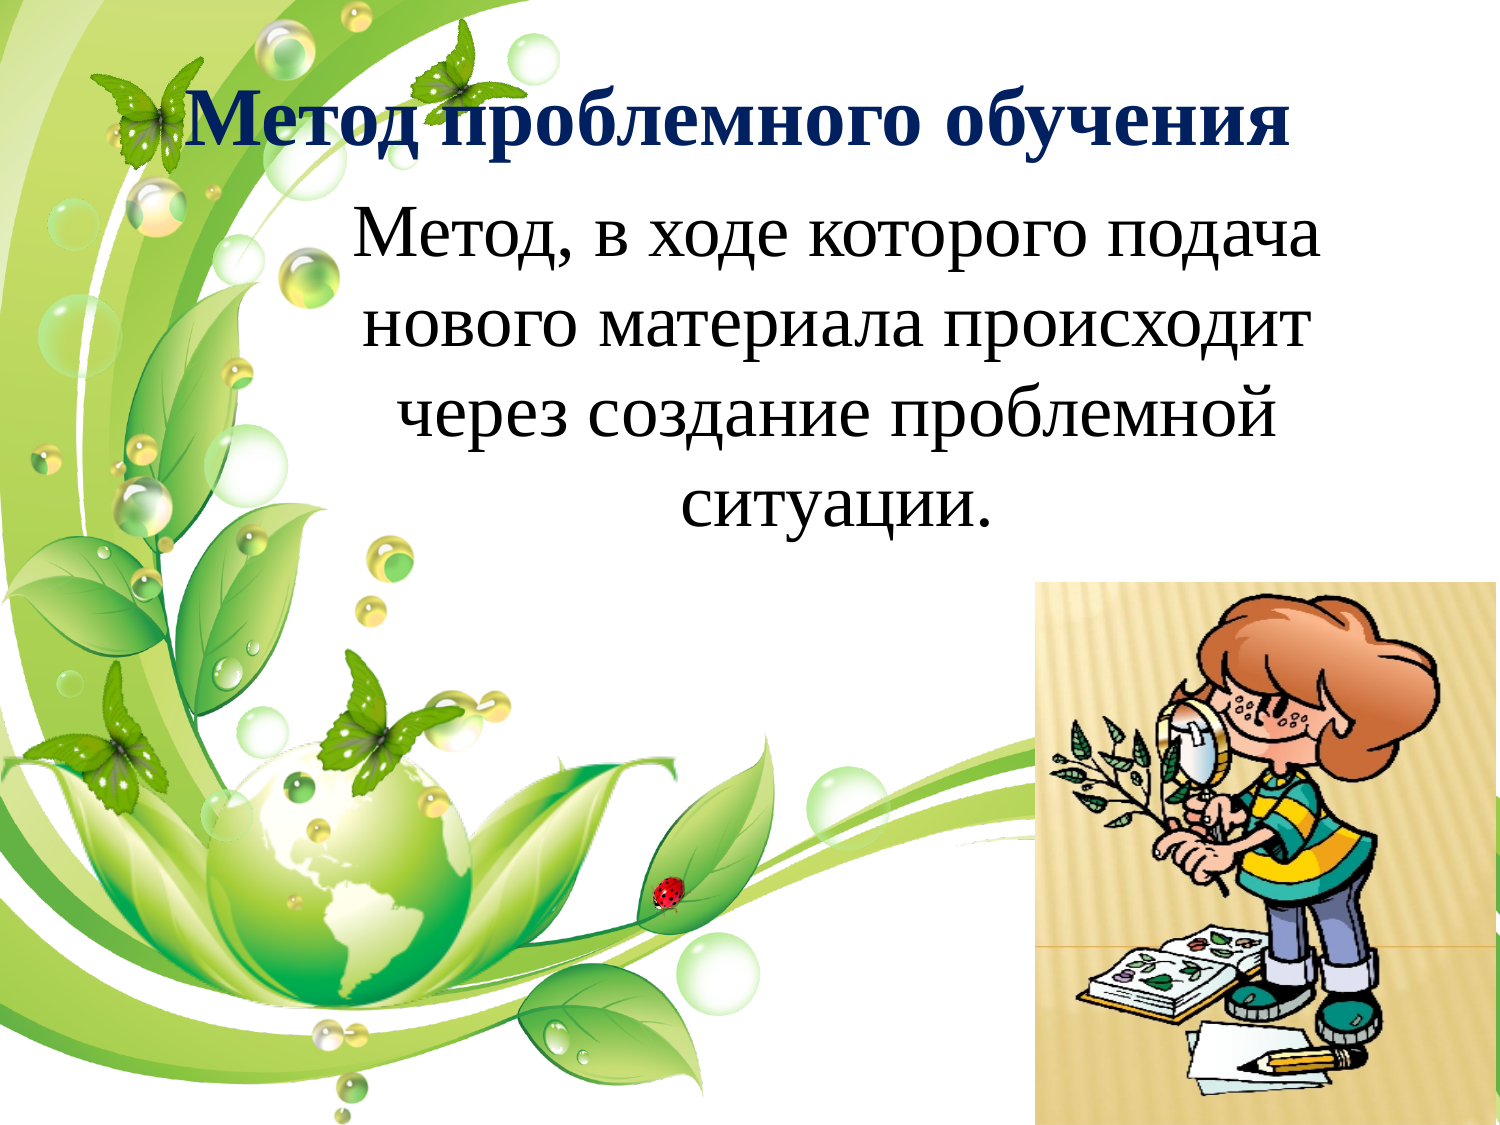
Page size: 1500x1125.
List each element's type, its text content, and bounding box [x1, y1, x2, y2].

picture [0, 0, 1500, 1125]
subtitle Метод, в ходе которого подача нового материала происходит через создание проблемной ситуации. [312, 174, 1363, 462]
text_box Метод проблемного обучения [41, 54, 1436, 170]
